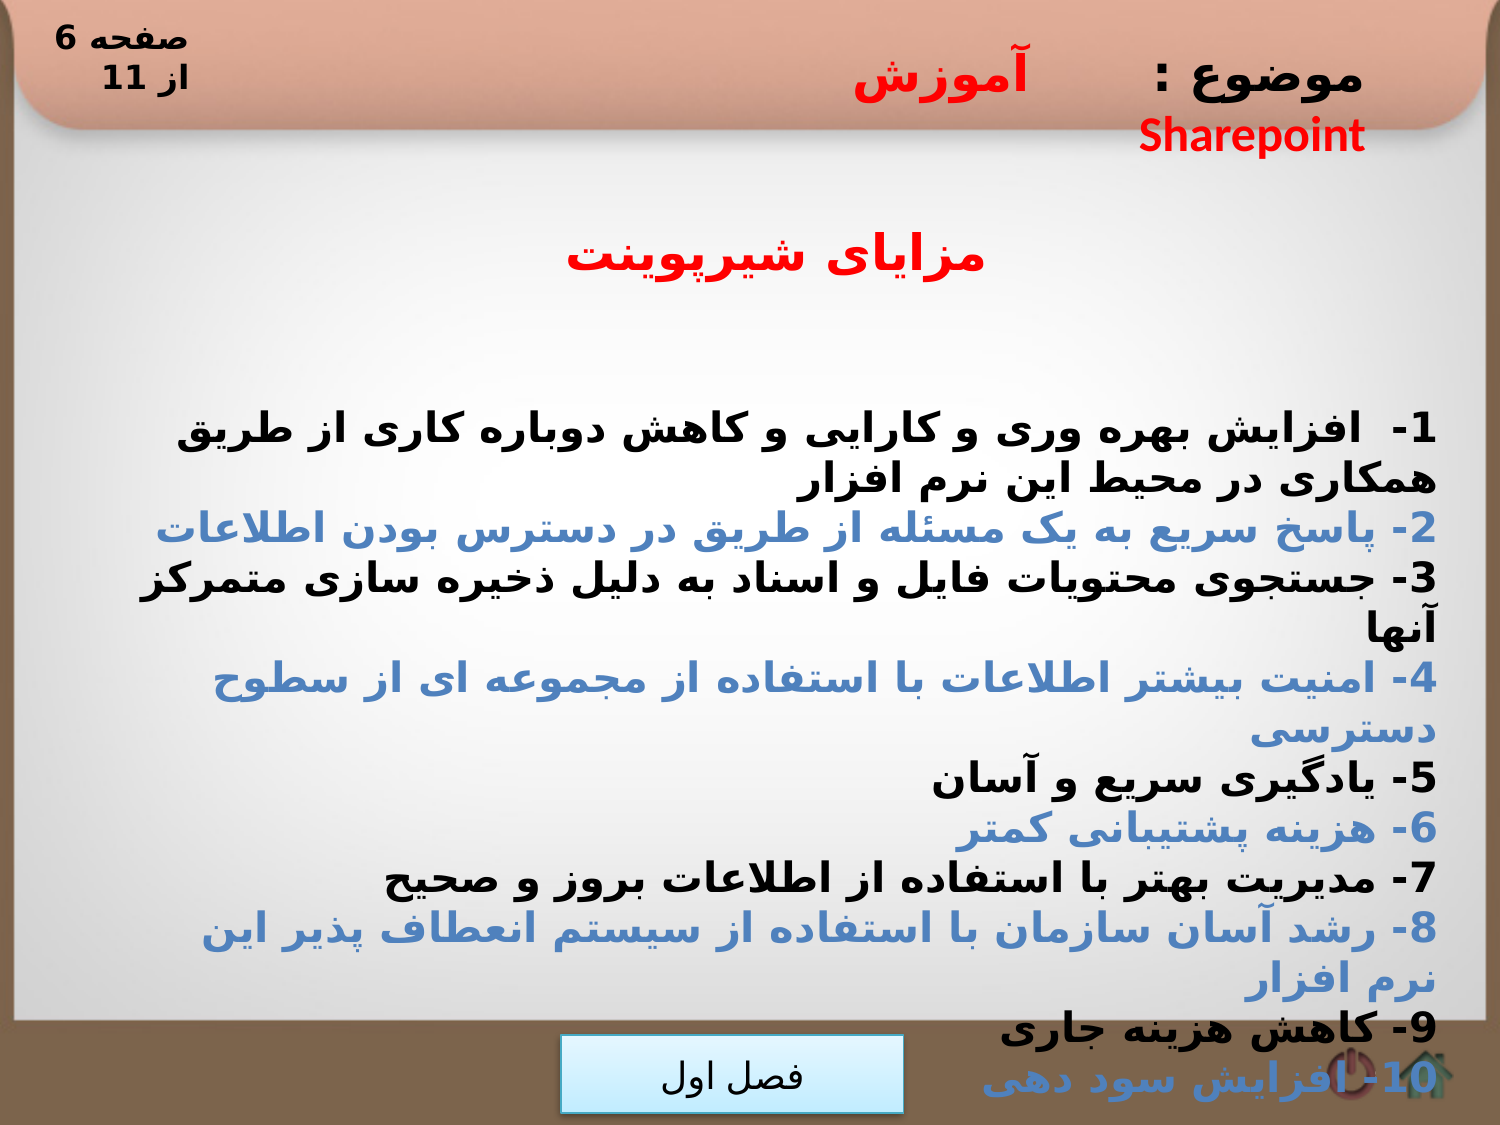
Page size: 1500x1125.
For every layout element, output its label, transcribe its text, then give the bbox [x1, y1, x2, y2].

picture [0, 0, 1500, 1125]
text_box مزایای شیرپوینت 1- افزایش بهره وری و کارایی و کاهش دوباره کاری از طریق همکاری در محیط این نرم افزار 2- پاسخ سریع به یک مسئله از طریق در دسترس بودن اطلاعات 3- جستجوی محتویات فایل و اسناد به دلیل ذخیره سازی متمرکز آنها 4- امنیت بیشتر اطلاعات با استفاده از مجموعه ای از سطوح دسترسی 5- یادگیری سریع و آسان 6- هزینه پشتیبانی کمتر 7- مدیریت بهتر با استفاده از اطلاعات بروز و صحیح 8- رشد آسان سازمان با استفاده از سیستم انعطاف پذیر این نرم افزار 9- کاهش هزینه جاری 10- افزایش سود دهی [100, 213, 1454, 1109]
text_box موضوع : آموزش Sharepoint [738, 34, 1381, 169]
text_box صفحه 6 از 11 [0, 9, 205, 104]
text_box فصل اول [560, 1034, 904, 1114]
